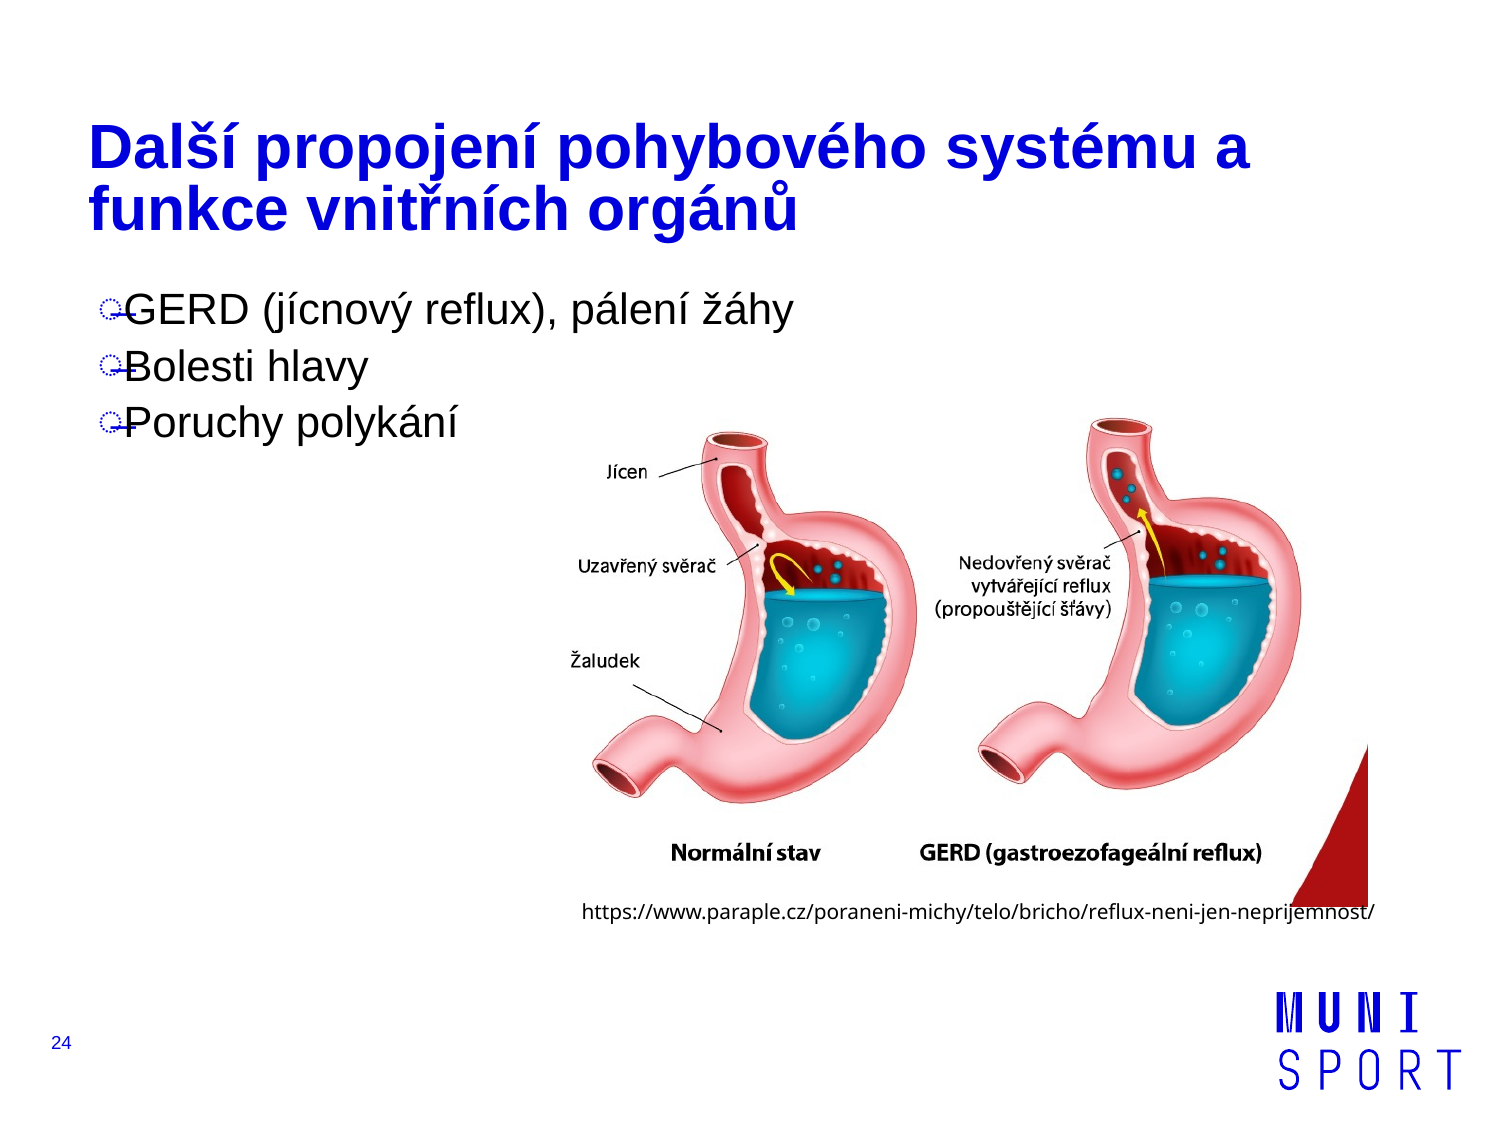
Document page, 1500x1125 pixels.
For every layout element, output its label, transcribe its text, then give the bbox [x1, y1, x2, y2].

slide_number 24 [50, 1021, 82, 1063]
title Další propojení pohybového systému a funkce vnitřních orgánů [88, 118, 1412, 193]
list GERD (jícnový reflux), pálení žáhy Bolesti hlavy Poruchy polykání [88, 277, 1412, 957]
text_box https://www.paraple.cz/poraneni-michy/telo/bricho/reflux-neni-jen-neprijemnost/ [566, 891, 1412, 932]
picture [515, 387, 1368, 907]
